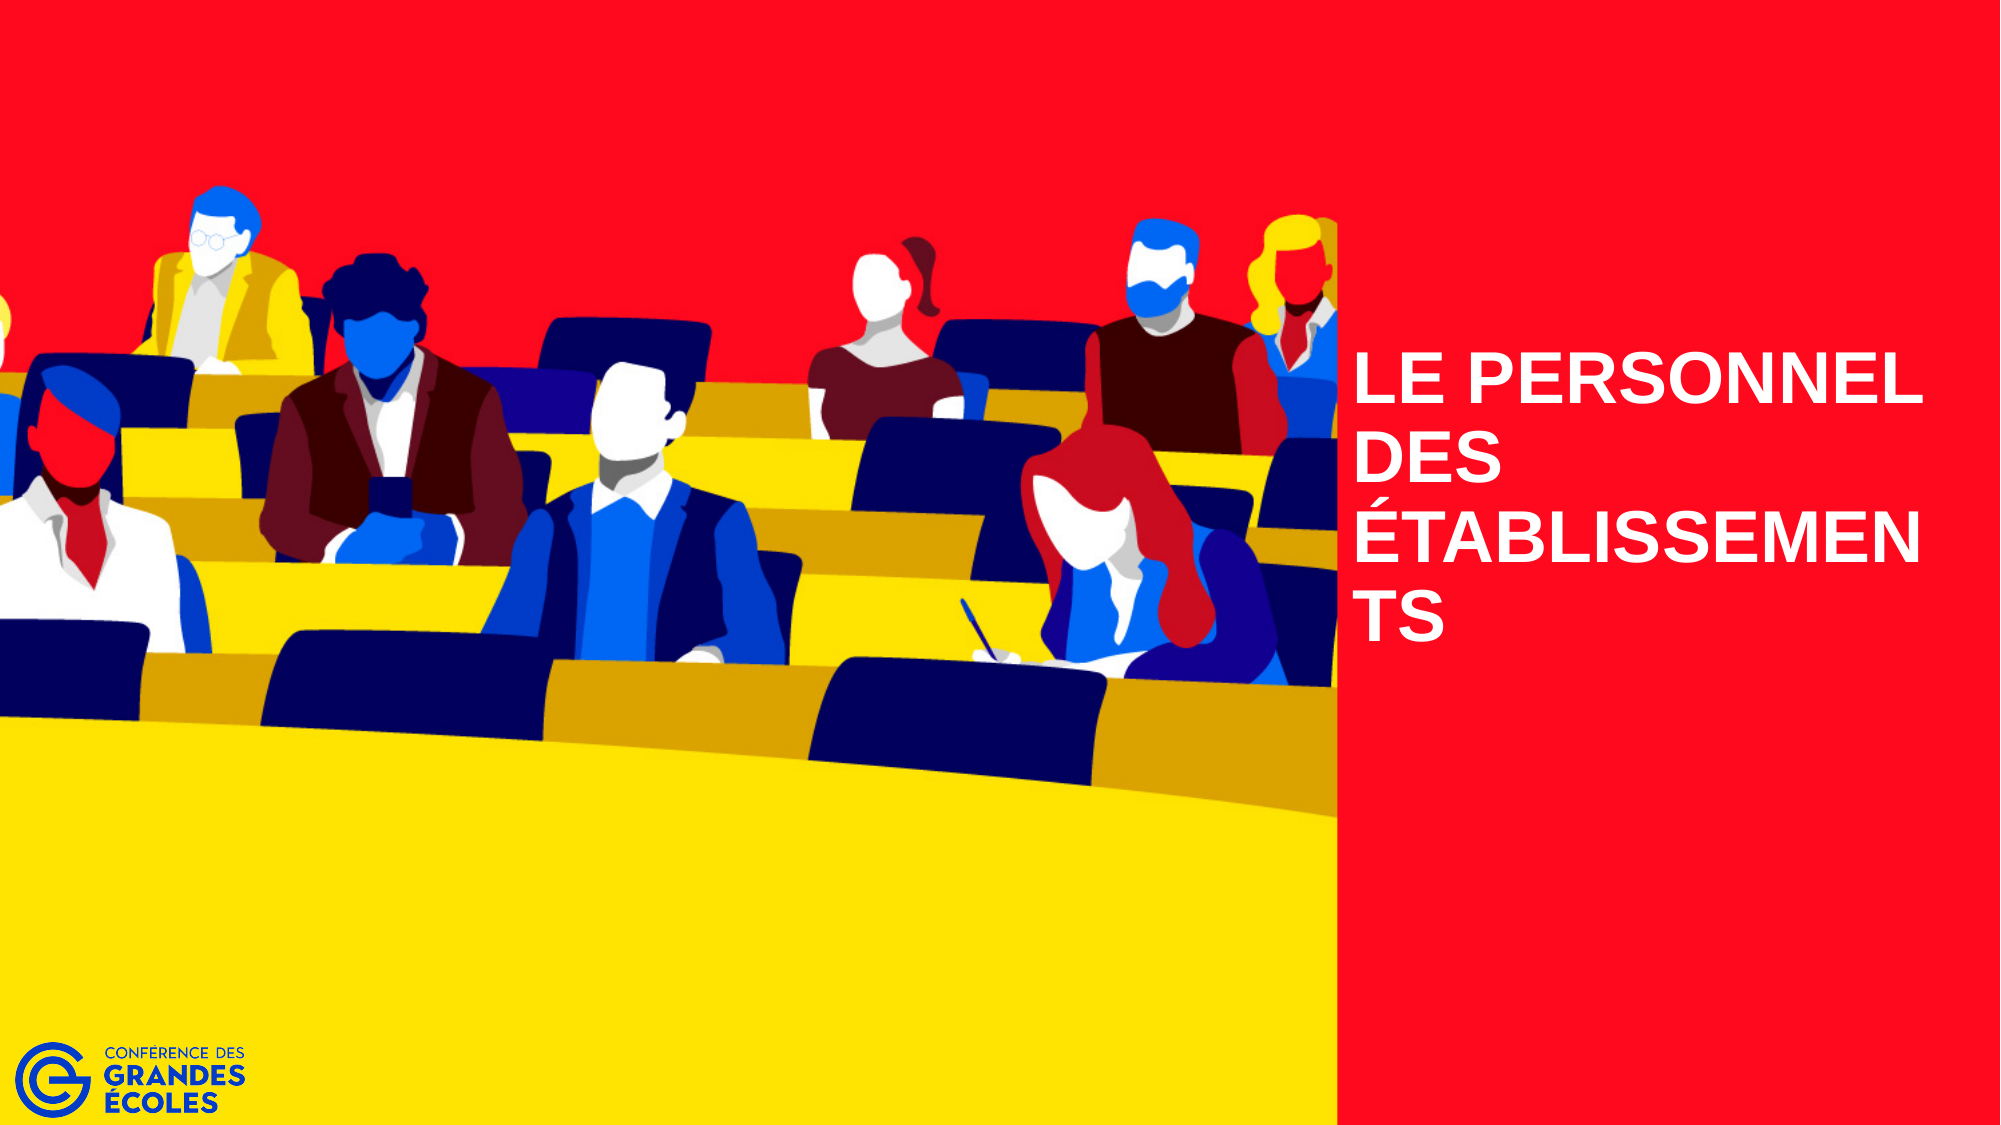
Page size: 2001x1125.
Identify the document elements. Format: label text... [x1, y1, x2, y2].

title Le personnel des établissements [1337, 273, 1961, 666]
picture [0, 0, 1338, 1125]
